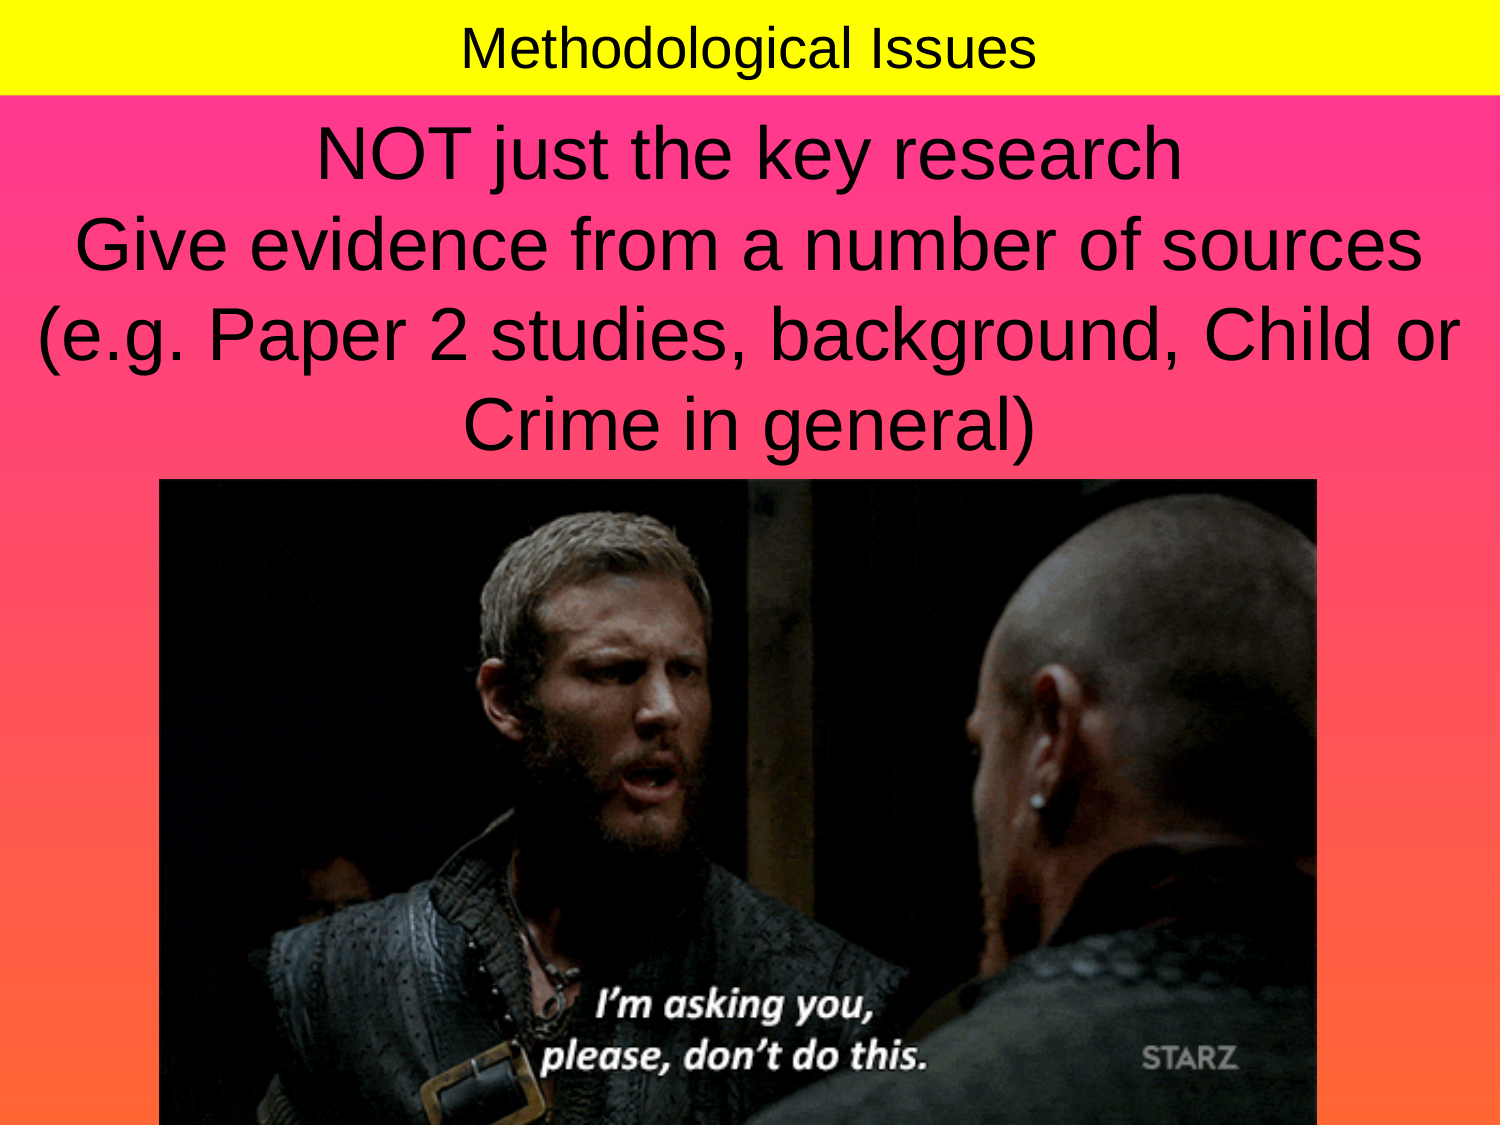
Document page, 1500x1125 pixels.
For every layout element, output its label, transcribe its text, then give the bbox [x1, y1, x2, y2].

picture [159, 479, 1318, 1125]
list NOT just the key research Give evidence from a number of sources (e.g. Paper 2 studies, background, Child or Crime in general) [0, 90, 1500, 1047]
title Methodological Issues [0, 0, 1500, 90]
